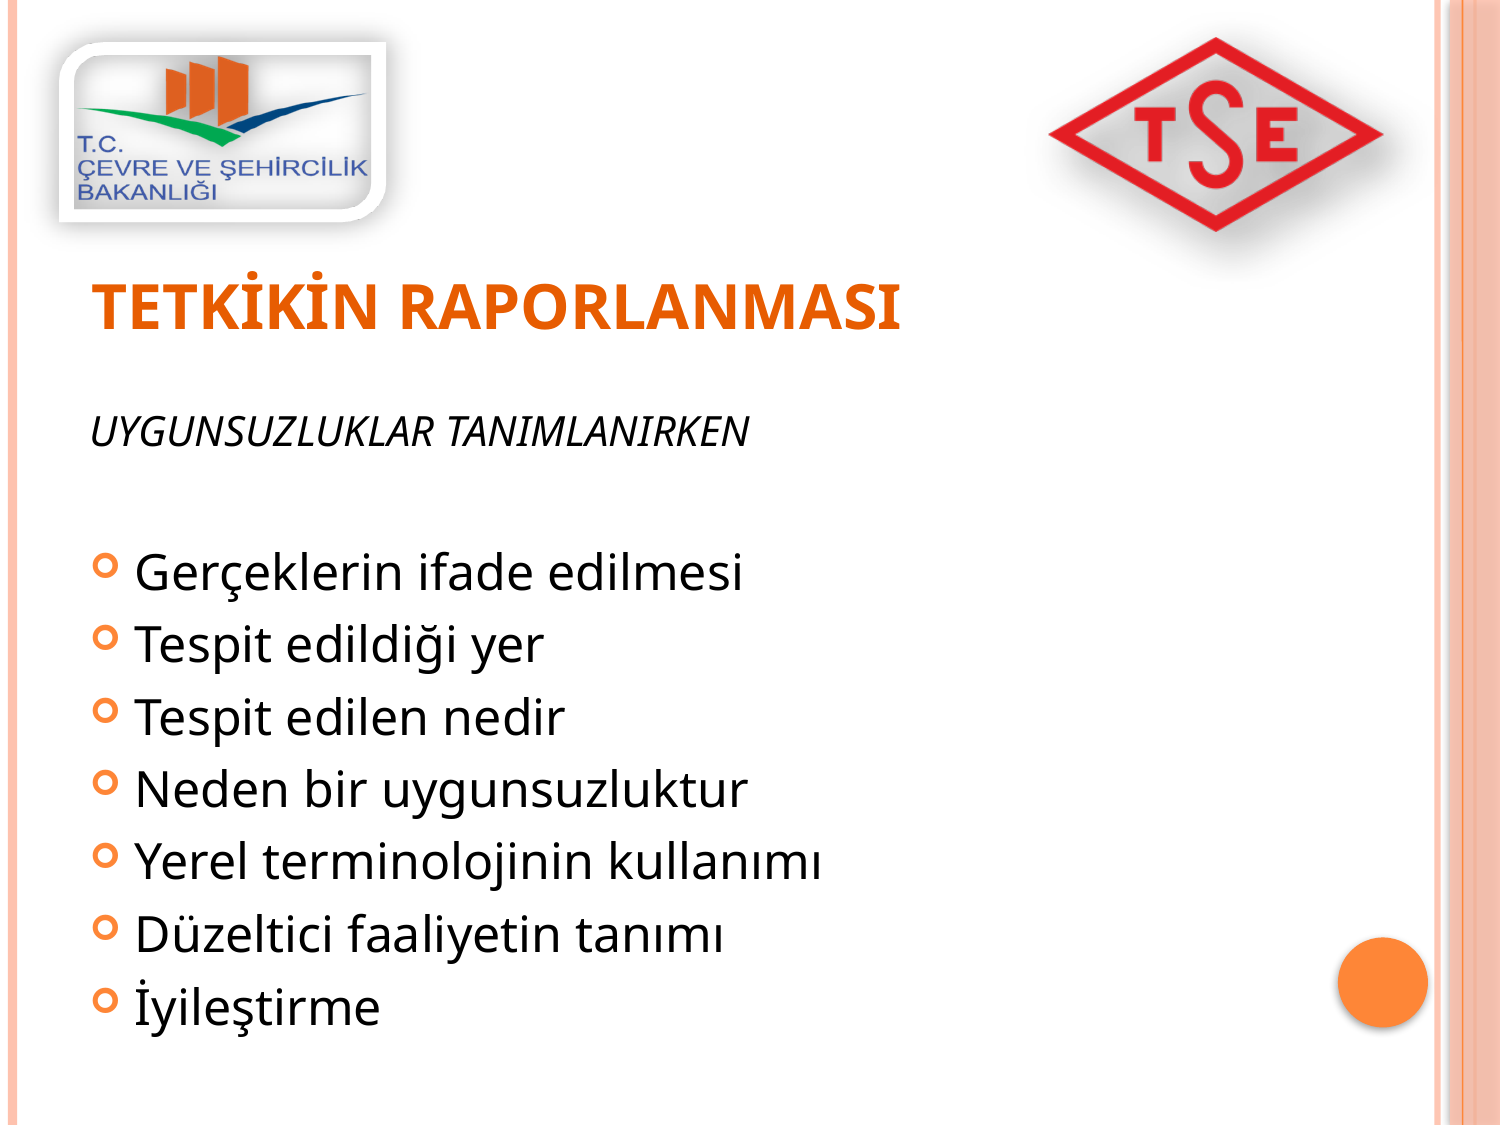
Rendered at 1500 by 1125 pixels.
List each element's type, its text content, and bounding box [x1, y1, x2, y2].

picture [17, 4, 430, 259]
picture [1048, 37, 1384, 232]
list UYGUNSUZLUKLAR TANIMLANIRKEN Gerçeklerin ifade edilmesi Tespit edildiği yer Tespit edilen nedir Neden bir uygunsuzluktur Yerel terminolojinin kullanımı Düzeltici faaliyetin tanımı İyileştirme [75, 262, 1300, 1062]
title TETKİKİN RAPORLANMASI [435, 243, 1302, 350]
